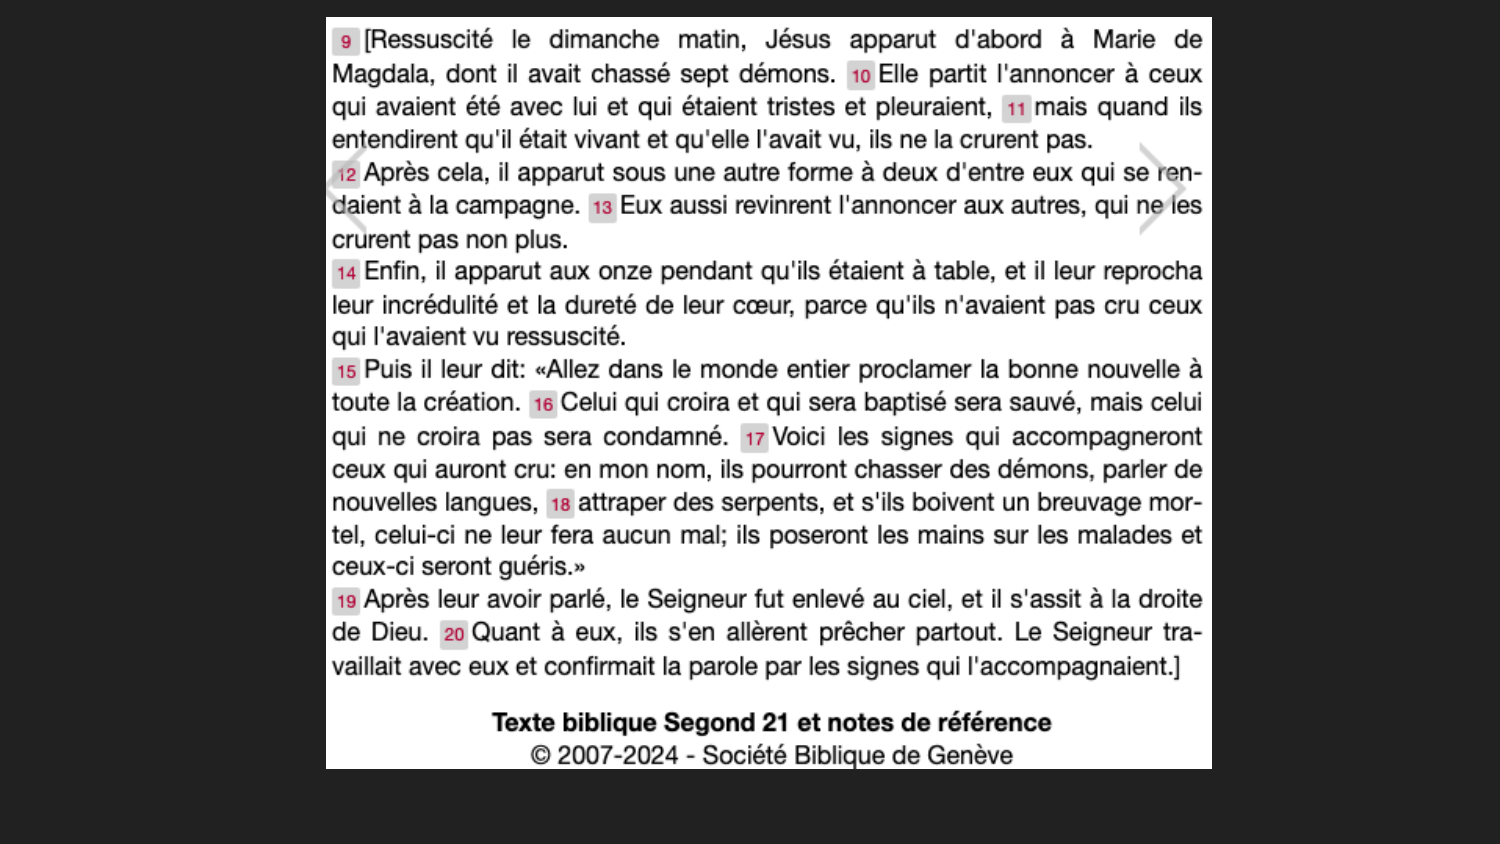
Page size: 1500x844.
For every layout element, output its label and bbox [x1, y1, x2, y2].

picture [326, 17, 1212, 770]
